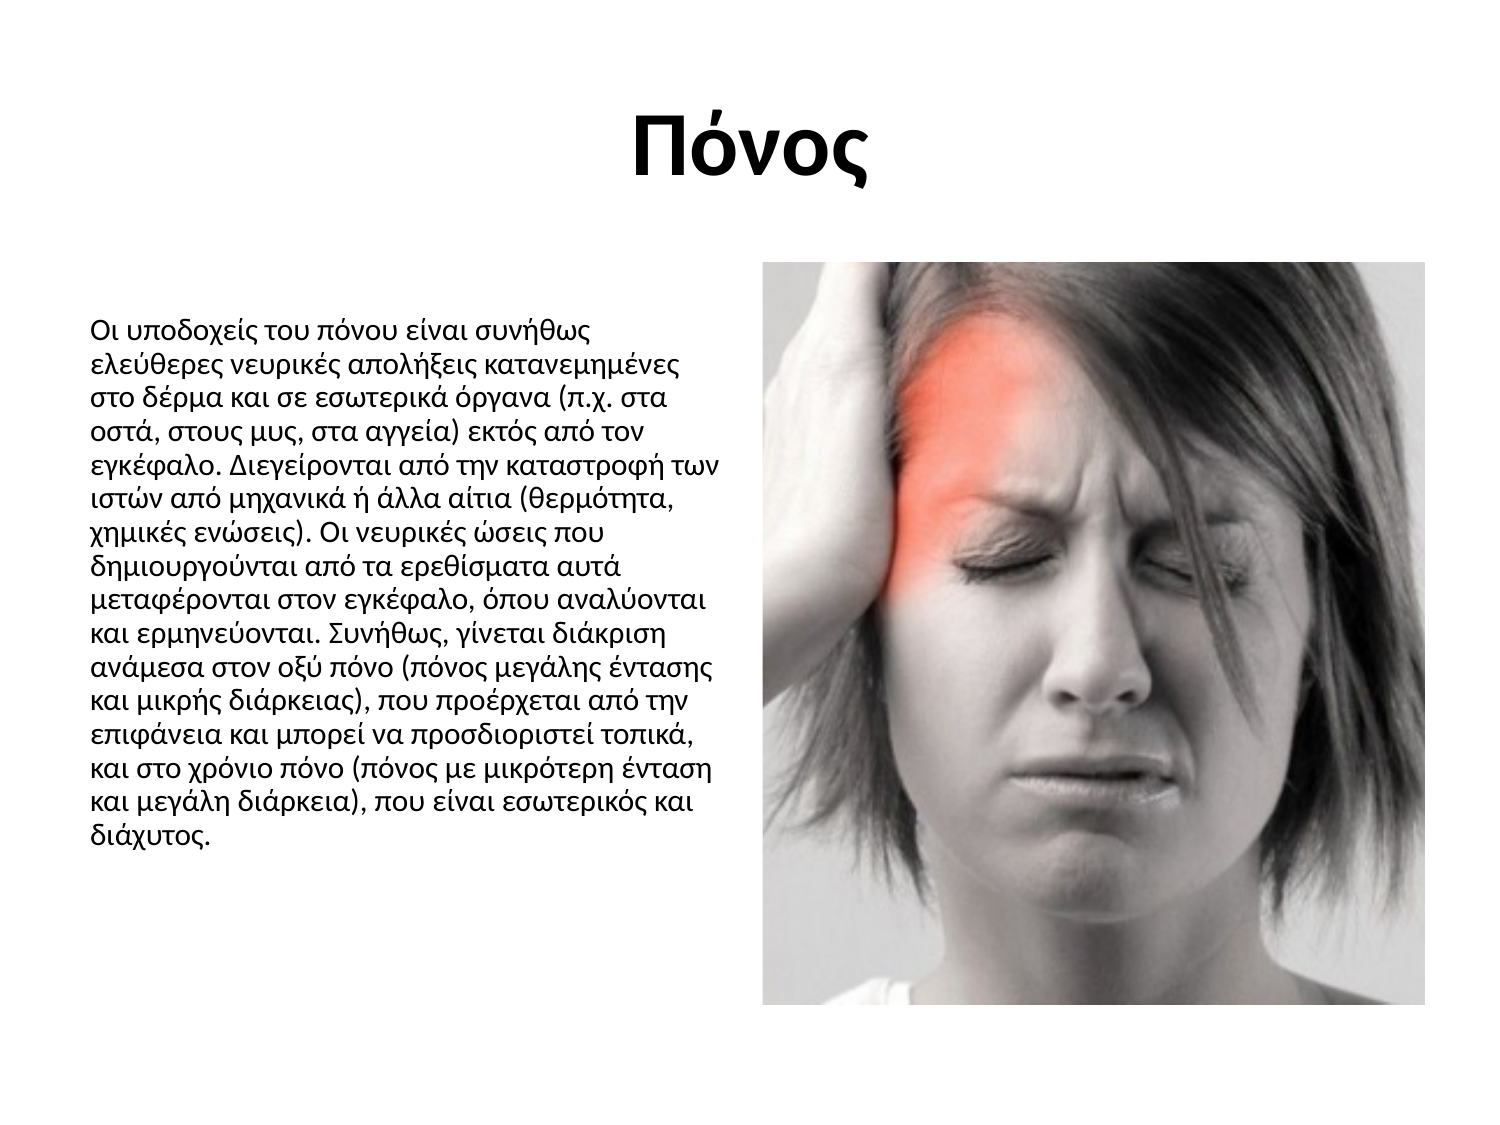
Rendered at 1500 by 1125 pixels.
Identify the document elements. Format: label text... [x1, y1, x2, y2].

text_box Οι υποδοχείς του πόνου είναι συνήθως ελεύθερες νευρικές απολήξεις κατανεμημένες στο δέρμα και σε εσωτερικά όργανα (π.χ. στα οστά, στους μυς, στα αγγεία) εκτός από τον εγκέφαλο. Διεγείρονται από την καταστροφή των ιστών από μηχανικά ή άλλα αίτια (θερμότητα, χημικές ενώσεις). Οι νευρικές ώσεις που δημιουργούνται από τα ερεθίσματα αυτά μεταφέρονται στον εγκέφαλο, όπου αναλύονται και ερμηνεύονται. Συνήθως, γίνεται διάκριση ανάμεσα στον οξύ πόνο (πόνος μεγάλης έντασης και μικρής διάρκειας), που προέρχεται από την επιφάνεια και μπορεί να προσδιοριστεί τοπικά, και στο χρόνιο πόνο (πόνος με μικρότερη ένταση και μεγάλη διάρκεια), που είναι εσωτερικός και διάχυτος. [74, 262, 738, 1005]
picture [762, 262, 1426, 1006]
title Πόνος [75, 45, 1425, 233]
